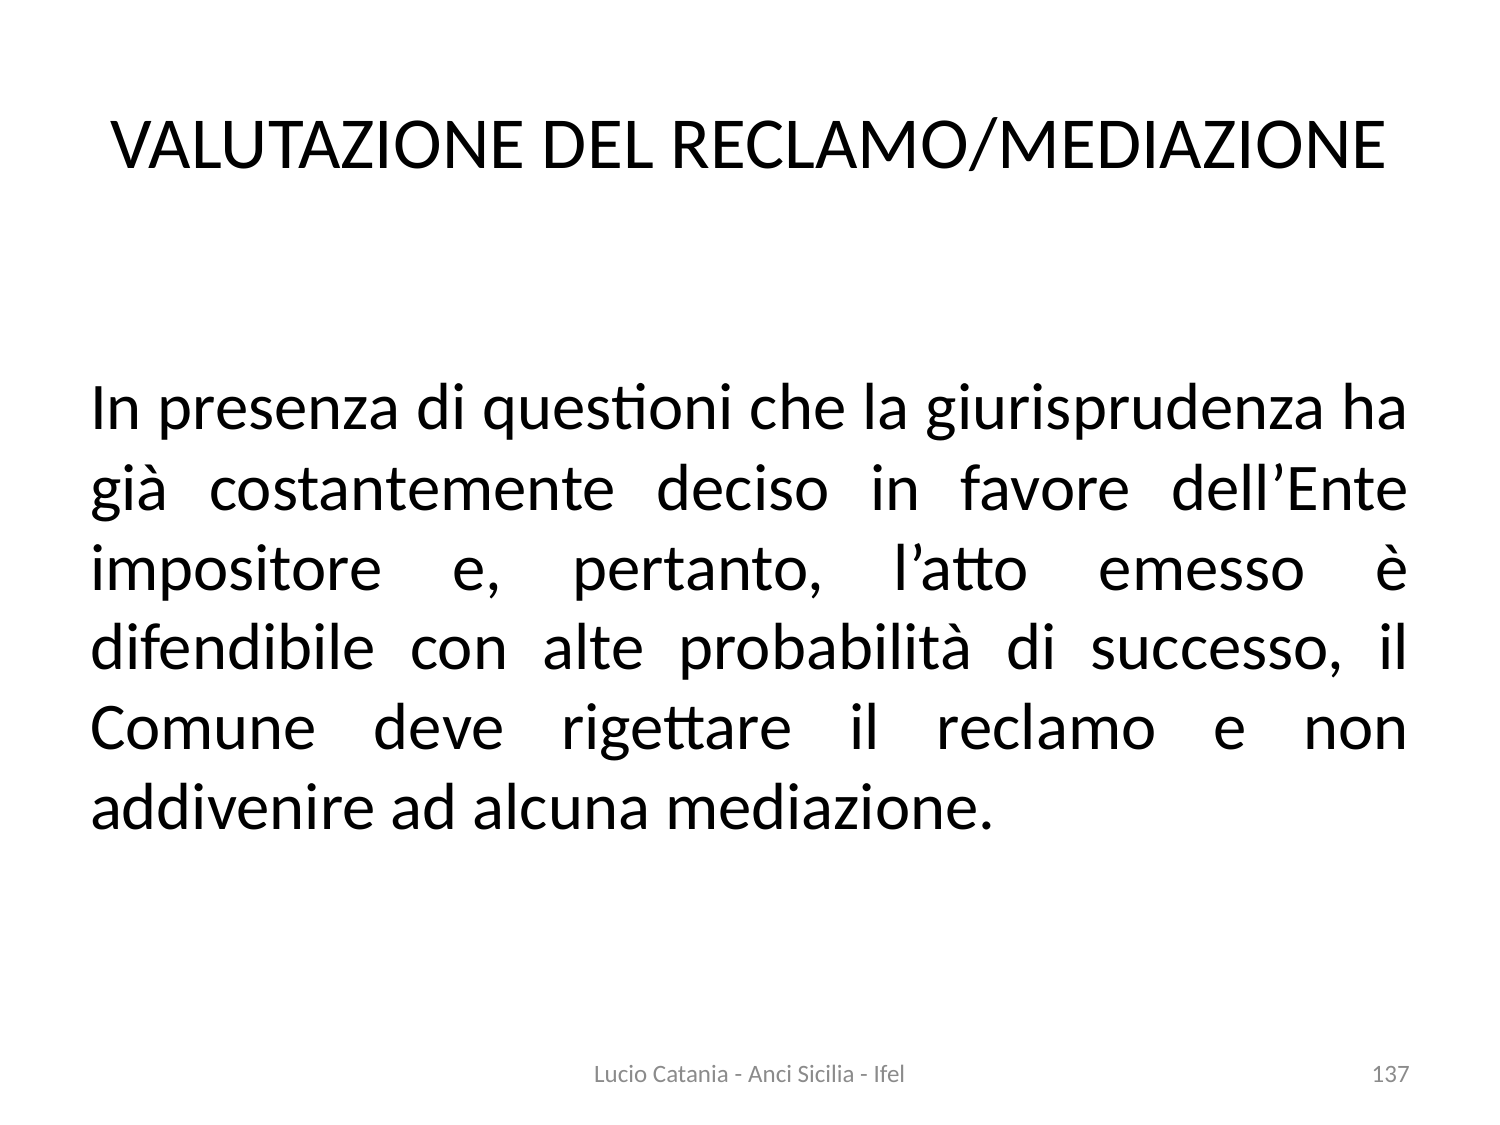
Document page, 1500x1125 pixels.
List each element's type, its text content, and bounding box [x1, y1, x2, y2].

list In presenza di questioni che la giurisprudenza ha già costantemente deciso in favore dell’Ente impositore e, pertanto, l’atto emesso è difendibile con alte probabilità di successo, il Comune deve rigettare il reclamo e non addivenire ad alcuna mediazione. [75, 262, 1425, 1005]
title VALUTAZIONE DEL RECLAMO/MEDIAZIONE [75, 45, 1425, 233]
slide_number 137 [1074, 1042, 1425, 1103]
footer Lucio Catania - Anci Sicilia - Ifel [512, 1042, 988, 1103]
